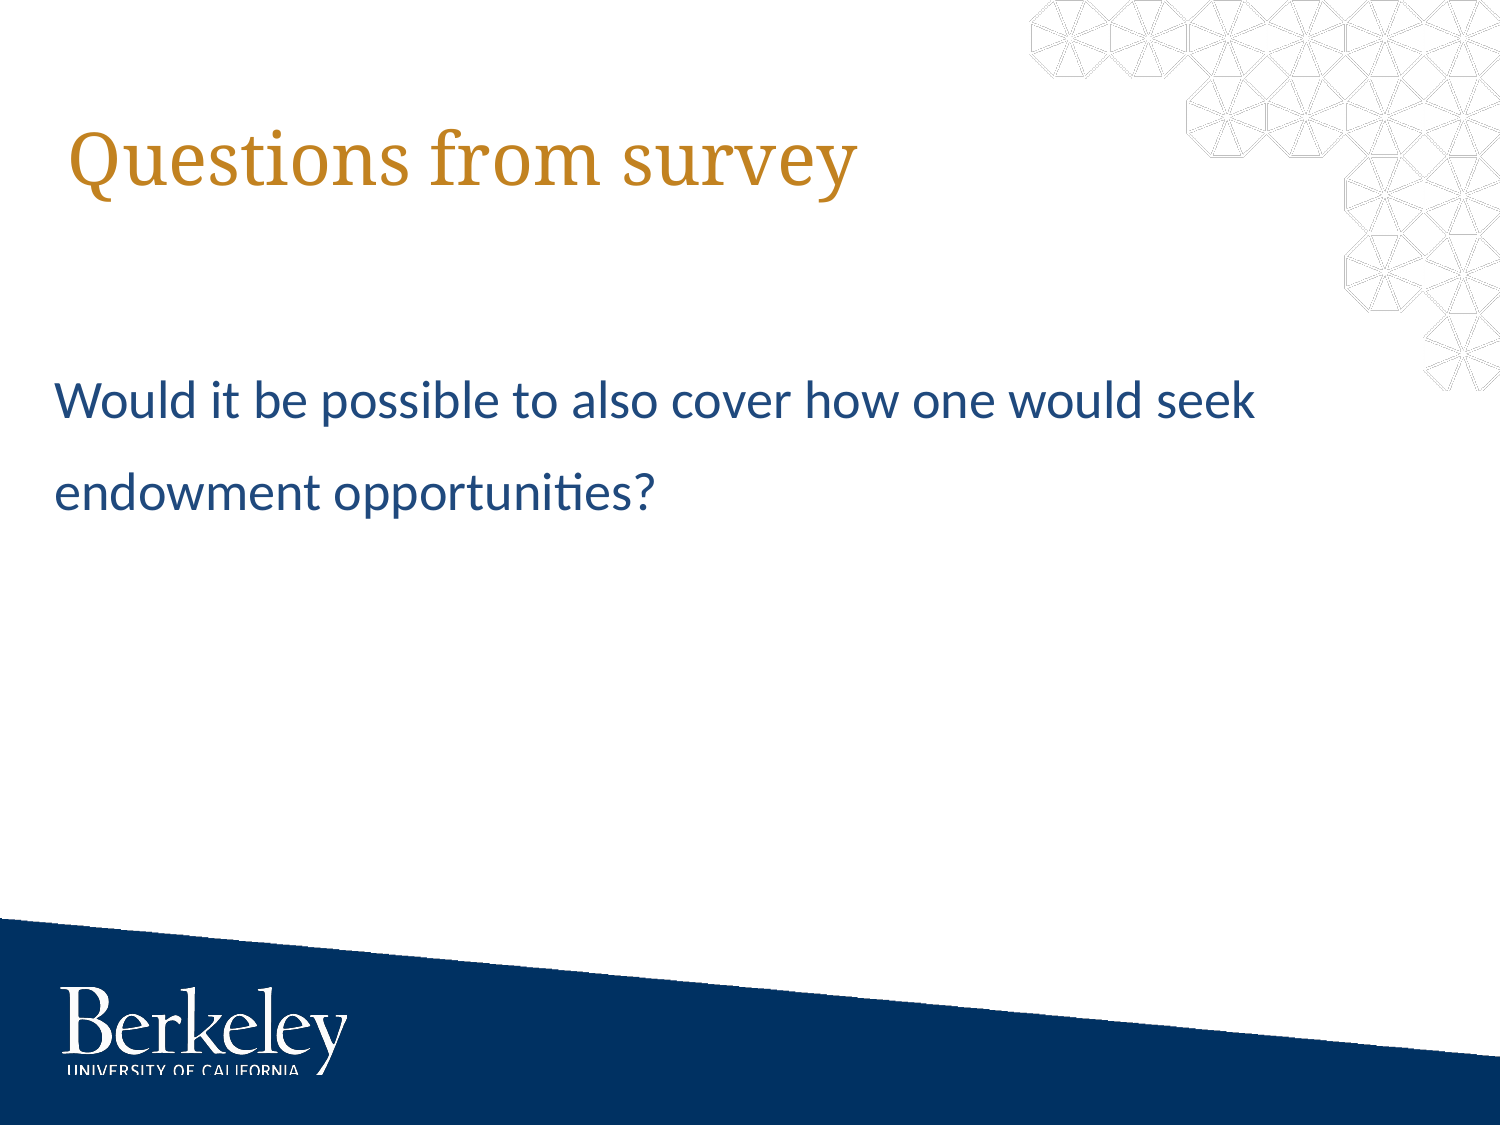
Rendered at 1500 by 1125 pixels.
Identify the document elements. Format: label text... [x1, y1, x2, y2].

picture [1029, 0, 1500, 391]
text_box Would it be possible to also cover how one would seek endowment opportunities? [39, 321, 1461, 605]
picture [0, 918, 1500, 1125]
title Questions from survey [52, 76, 1253, 237]
